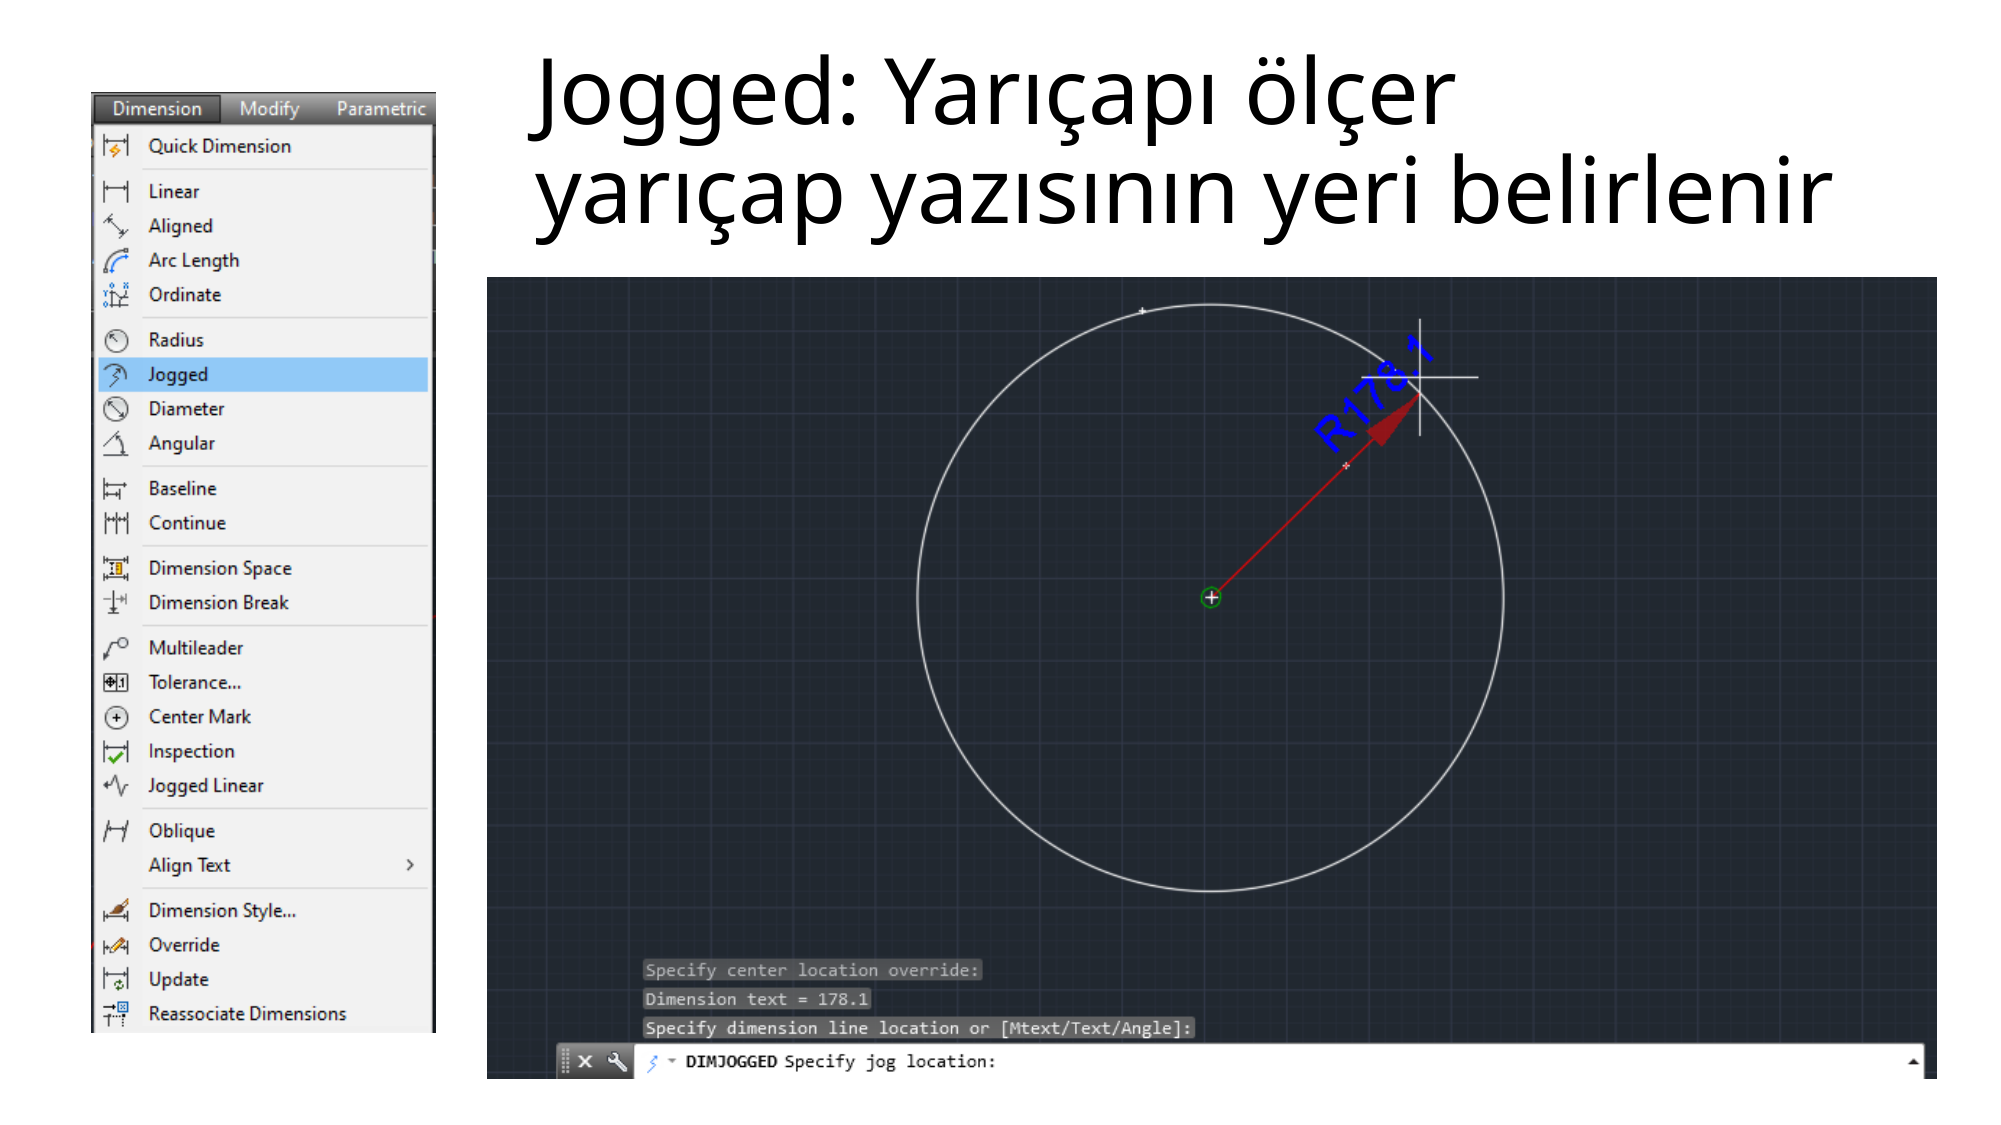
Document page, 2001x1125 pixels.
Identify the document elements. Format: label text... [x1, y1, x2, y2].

picture [487, 277, 1937, 1079]
picture [91, 92, 436, 1033]
title Jogged: Yarıçapı ölçer yarıçap yazısının yeri belirlenir [520, 35, 2000, 254]
